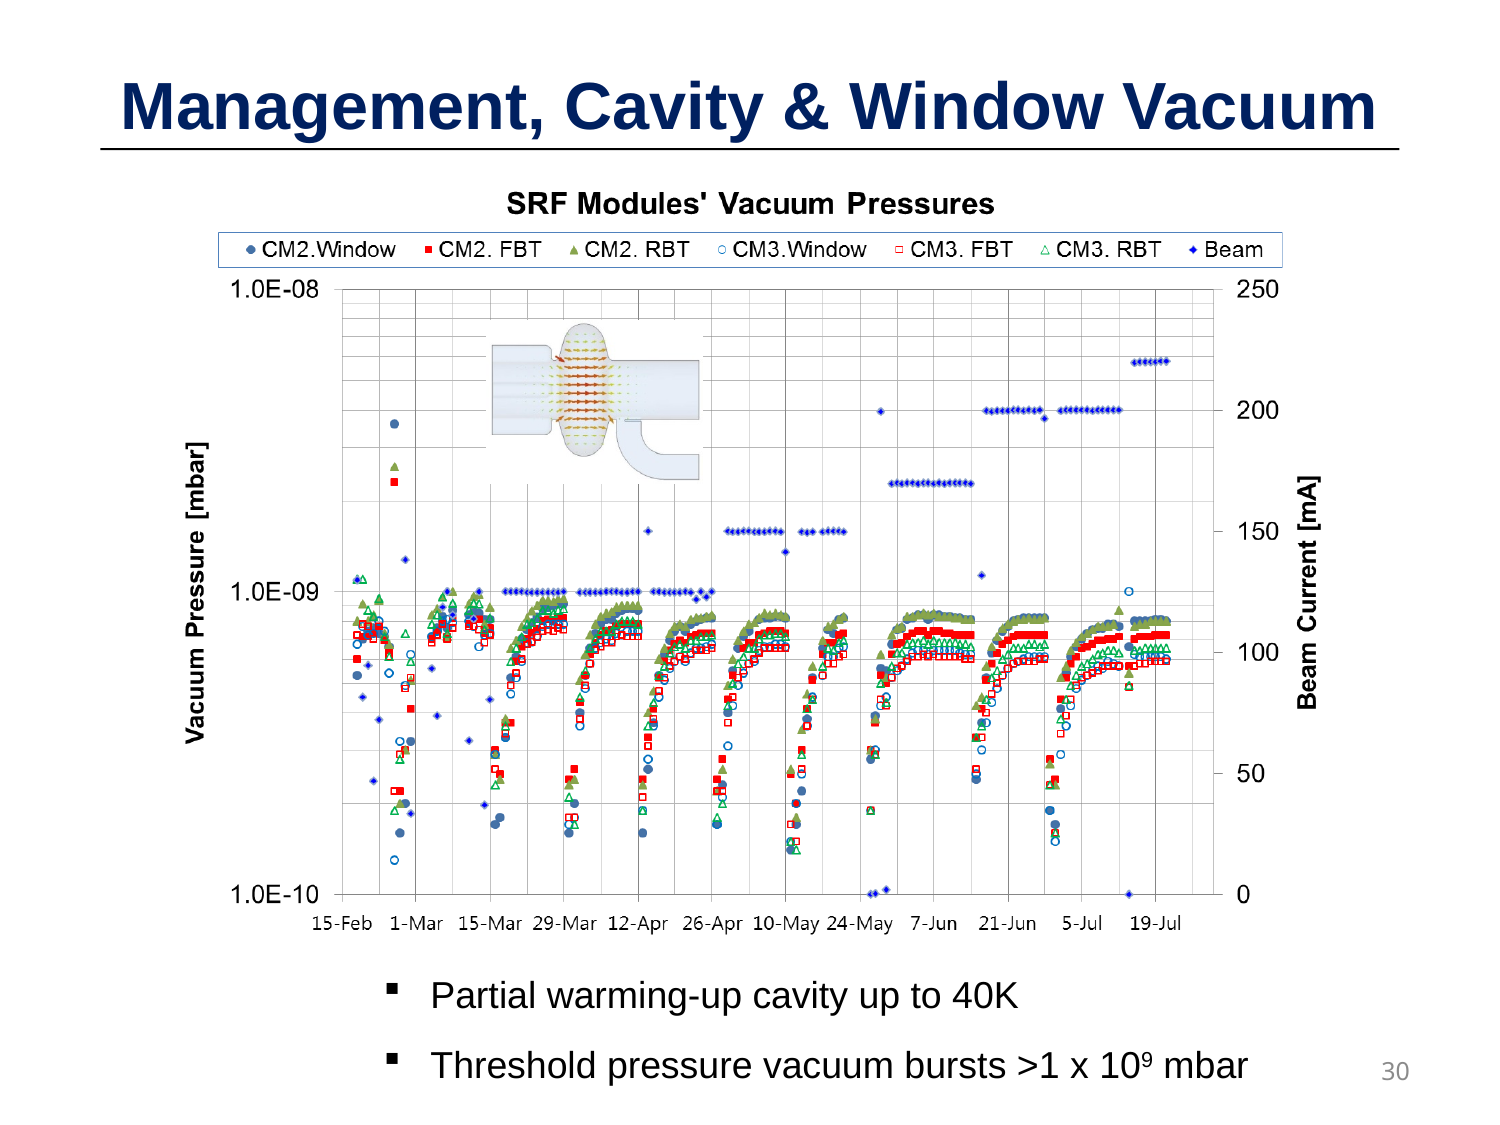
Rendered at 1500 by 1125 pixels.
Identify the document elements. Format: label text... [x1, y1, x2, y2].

title Management, Cavity & Window Vacuum [75, 45, 1425, 161]
text_box Partial warming-up cavity up to 40K Threshold pressure vacuum bursts >1 x 109 mbar [368, 964, 1264, 1094]
picture [159, 172, 1341, 945]
slide_number 30 [1074, 1042, 1425, 1103]
